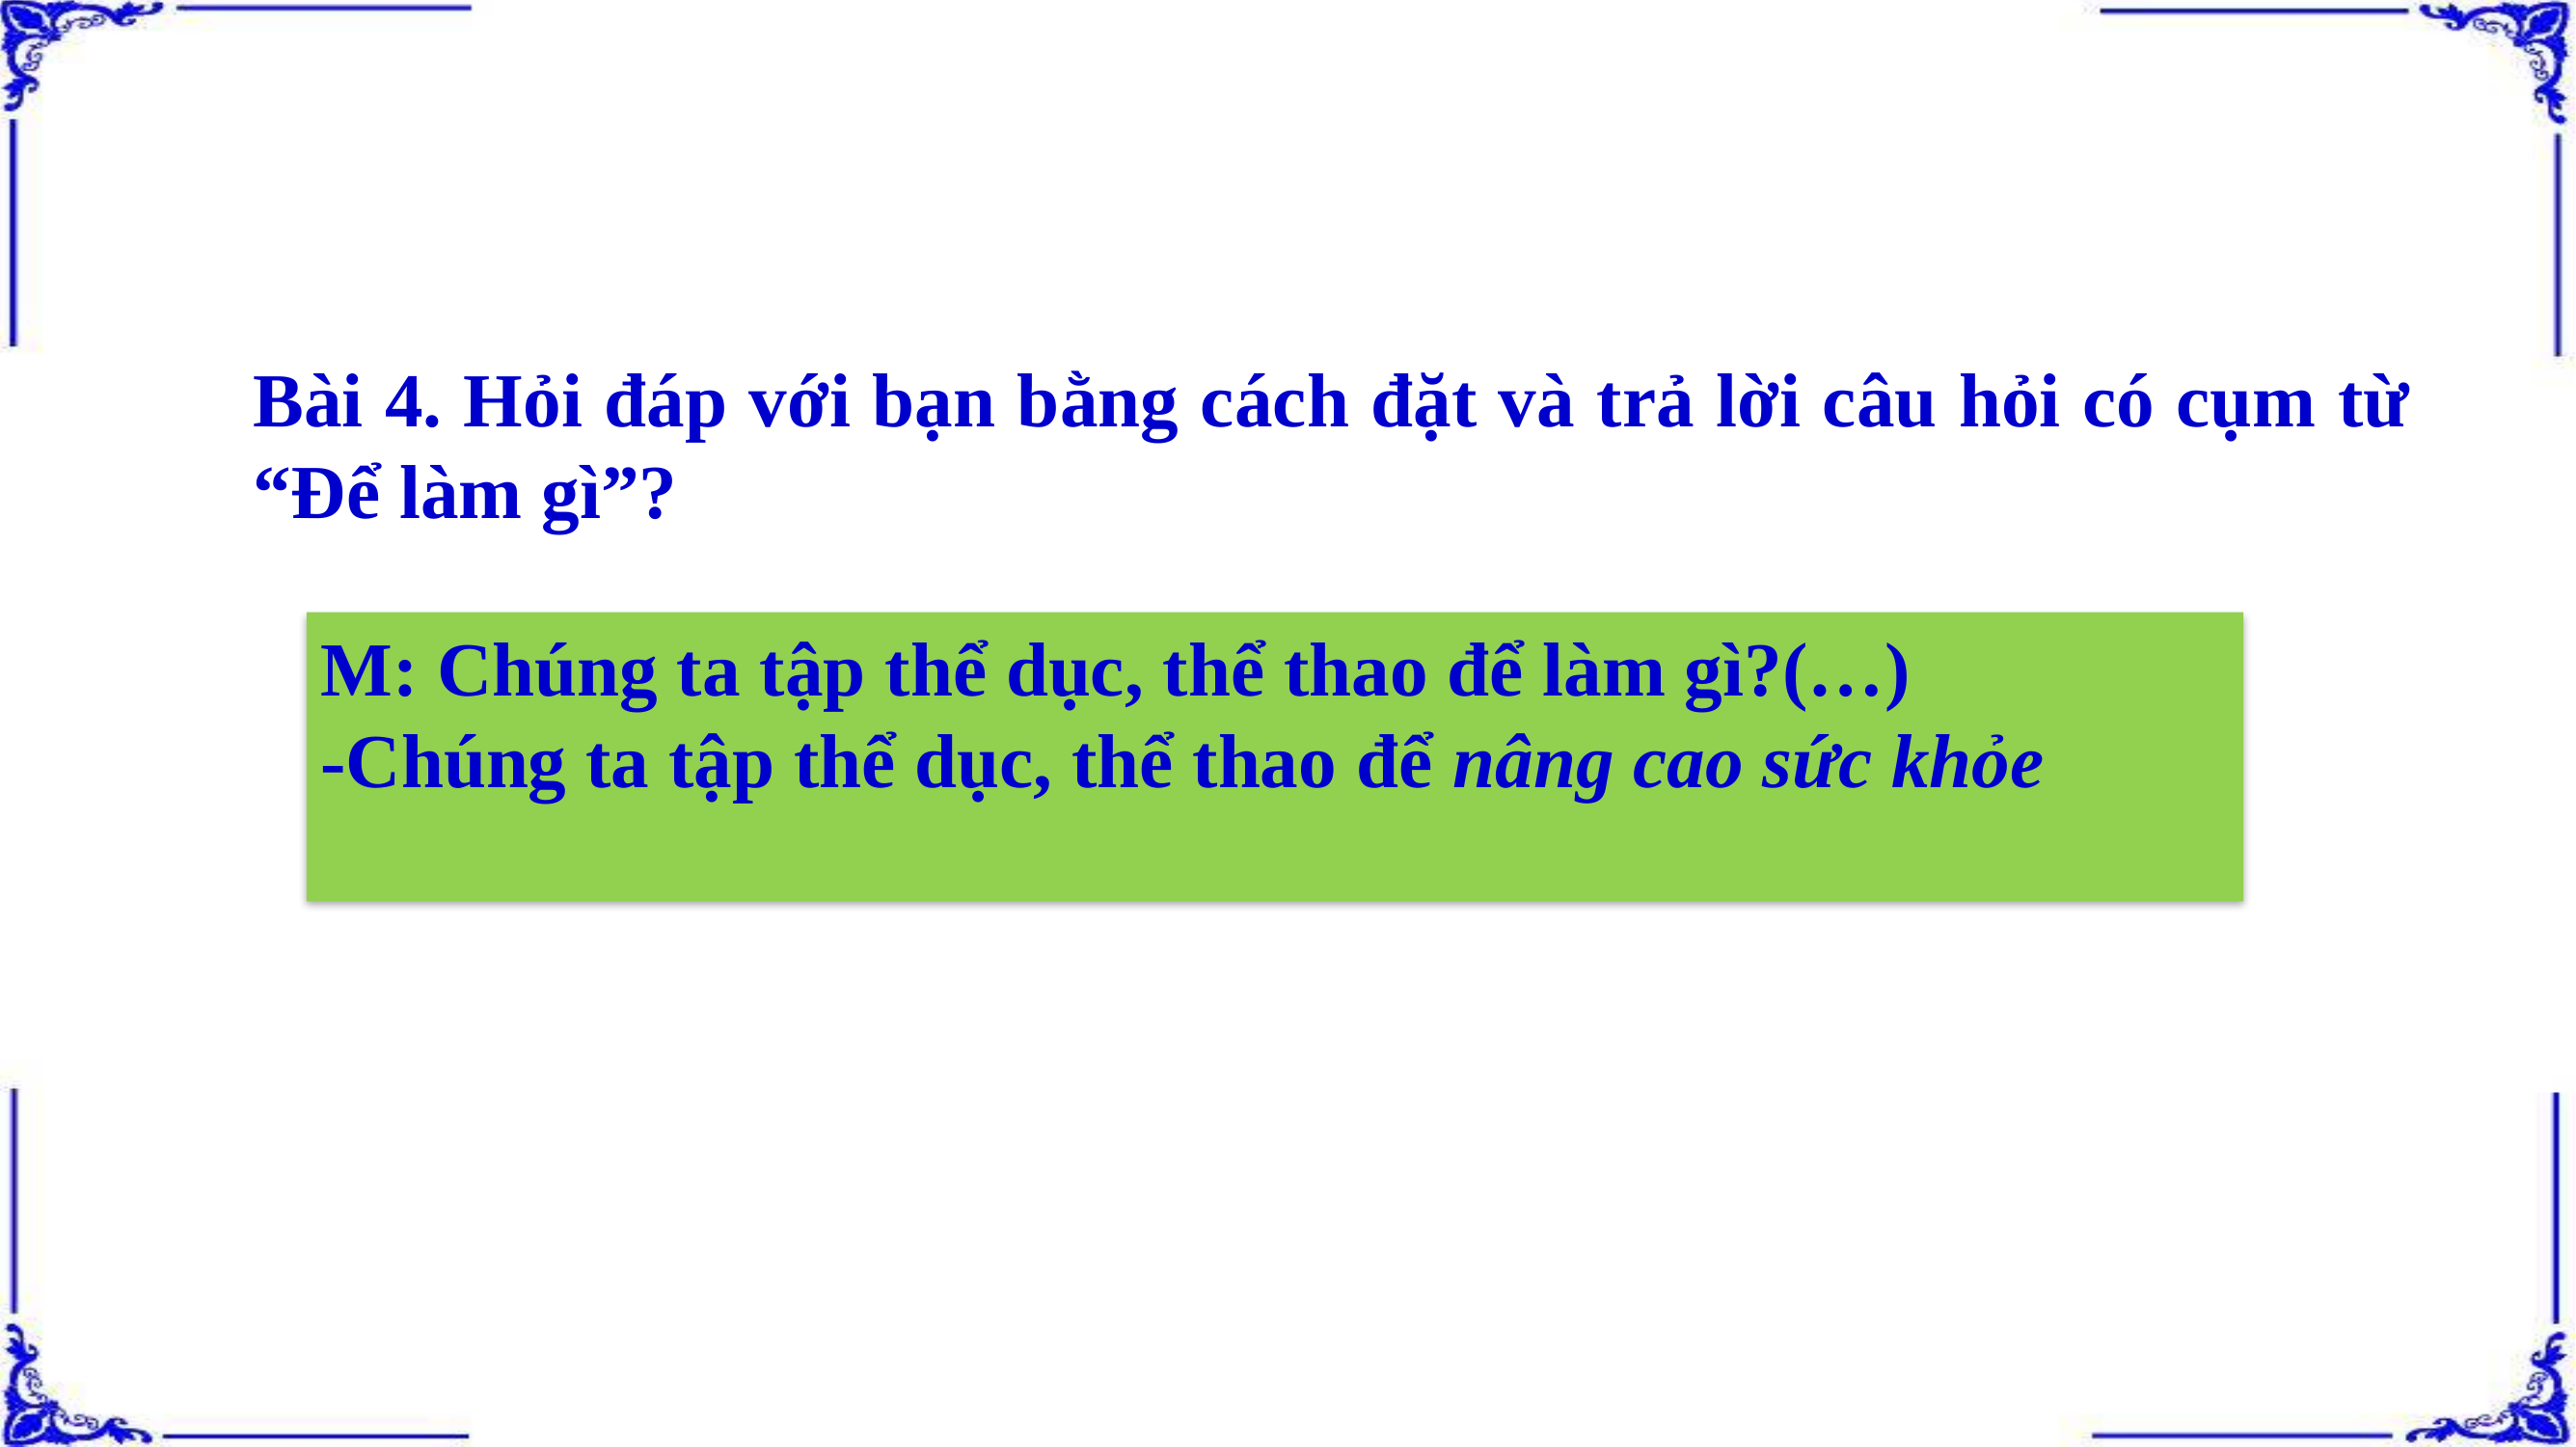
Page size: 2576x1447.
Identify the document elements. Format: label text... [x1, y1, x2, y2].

picture [0, 0, 2576, 1447]
text_box Bài 4. Hỏi đáp với bạn bằng cách đặt và trả lời câu hỏi có cụm từ “Để làm gì”? [238, 342, 2449, 541]
text_box M: Chúng ta tập thể dục, thể thao để làm gì?(…) -Chúng ta tập thể dục, thể thao để nâng cao sức khỏe [306, 612, 2244, 902]
